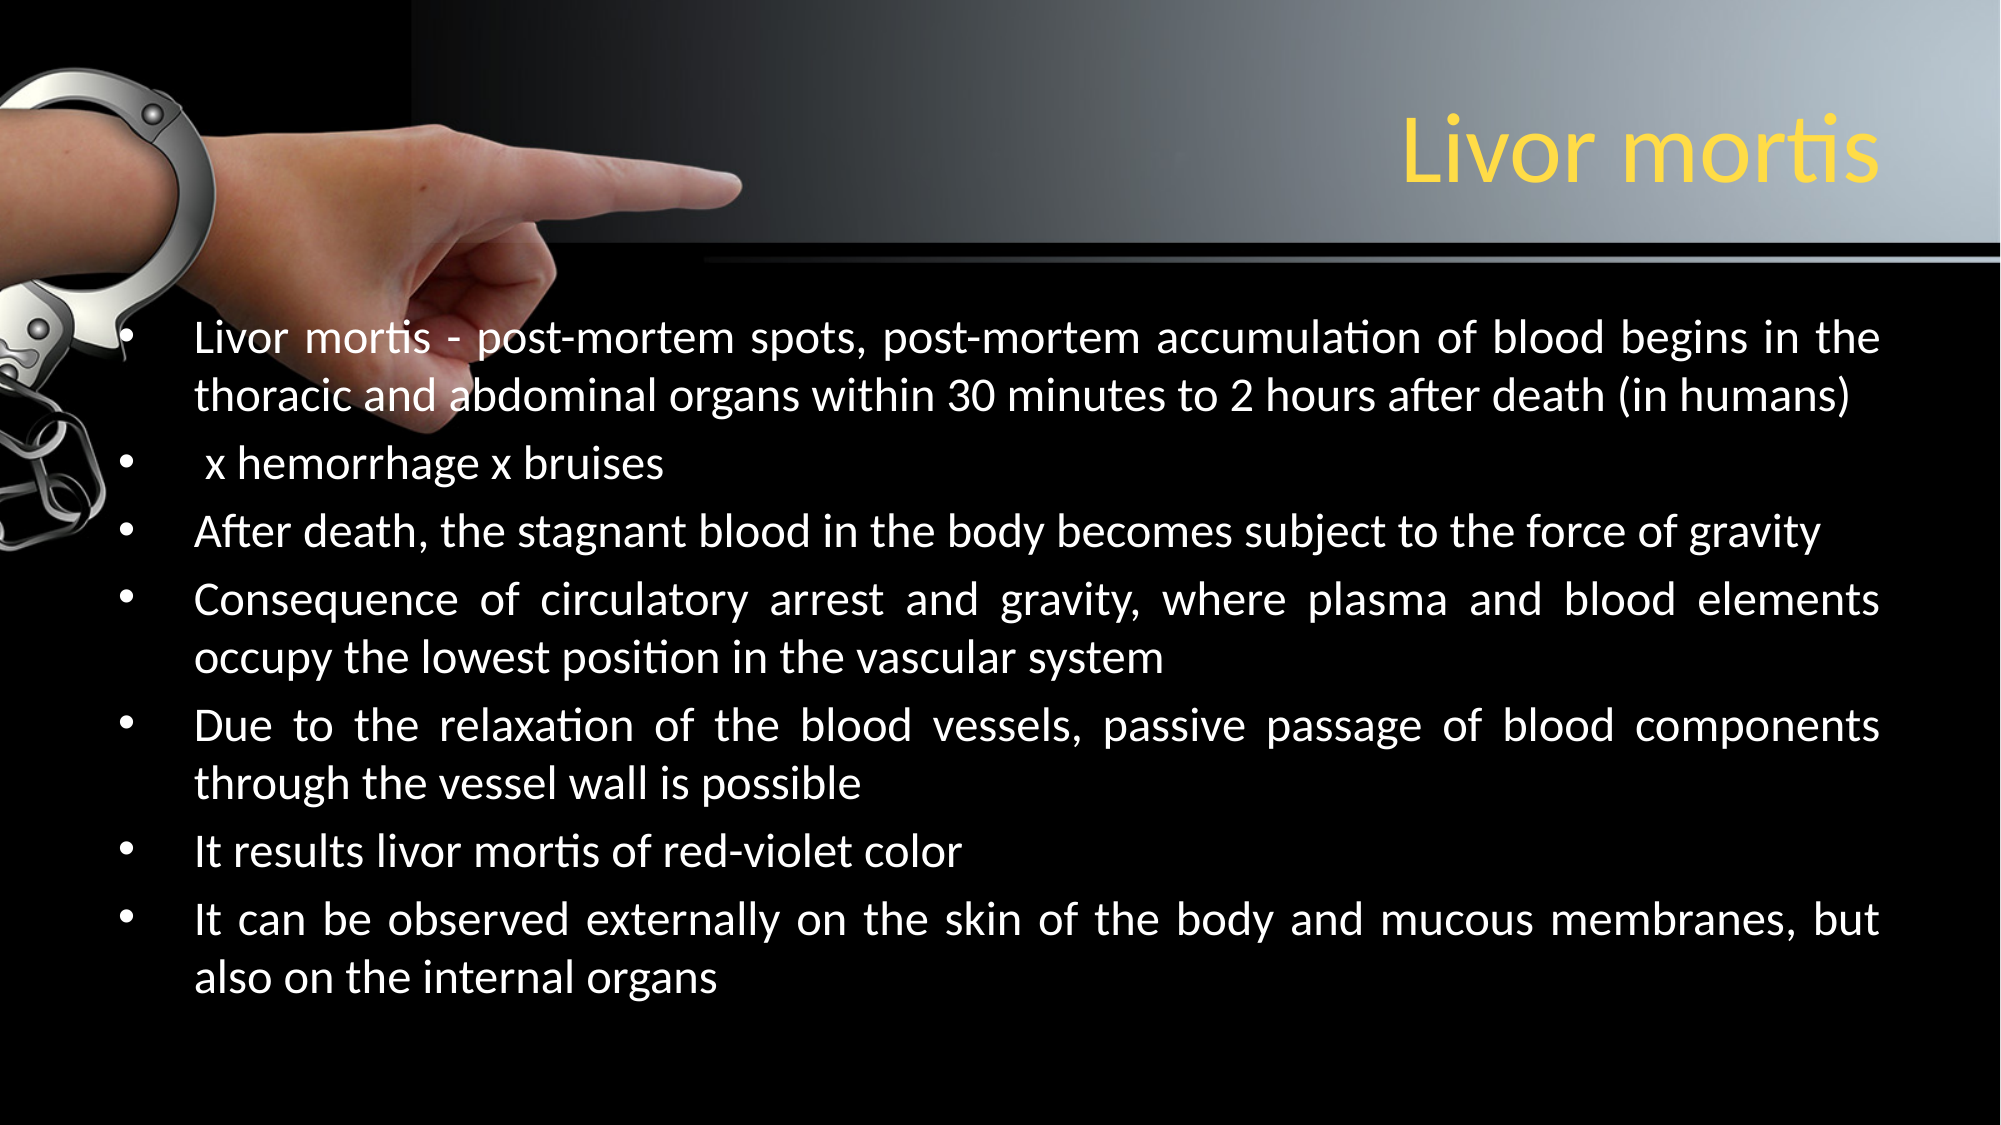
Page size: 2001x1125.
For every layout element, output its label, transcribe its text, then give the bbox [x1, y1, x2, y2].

title Livor mortis [98, 61, 1902, 224]
picture [0, 0, 2001, 1125]
list Livor mortis - post-mortem spots, post-mortem accumulation of blood begins in the thoracic and abdominal organs within 30 minutes to 2 hours after death (in humans) x hemorrhage x bruises After death, the stagnant blood in the body becomes subject to the force of gravity Consequence of circulatory arrest and gravity, where plasma and blood elements occupy the lowest position in the vascular system Due to the relaxation of the blood vessels, passive passage of blood components through the vessel wall is possible It results livor mortis of red-violet color It can be observed externally on the skin of the body and mucous membranes, but also on the internal organs [98, 295, 1902, 1031]
